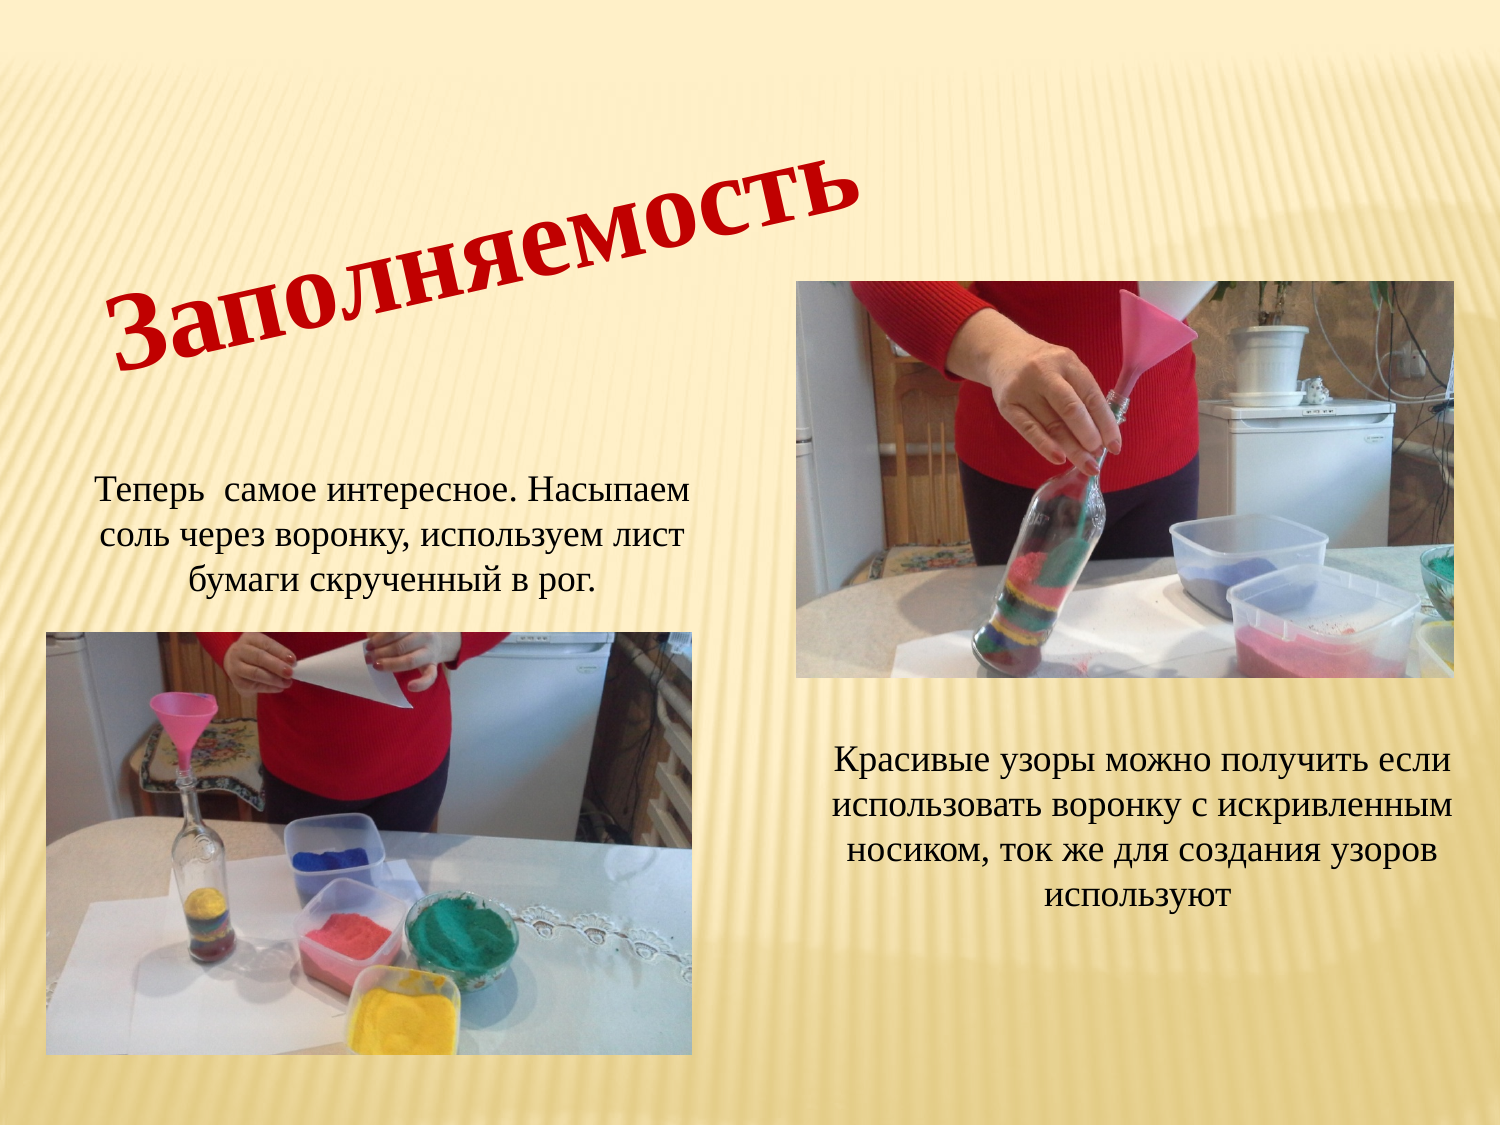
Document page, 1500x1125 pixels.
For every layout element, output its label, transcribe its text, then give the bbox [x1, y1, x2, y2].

text_box Красивые узоры можно получить если использовать воронку с искривленным носиком, ток же для создания узоров используют [785, 726, 1500, 922]
text_box Теперь самое интересное. Насыпаем соль через воронку, используем лист бумаги скрученный в рог. [46, 456, 739, 607]
picture [796, 280, 1454, 678]
text_box Заполняемость [74, 82, 886, 406]
picture [46, 632, 692, 1055]
